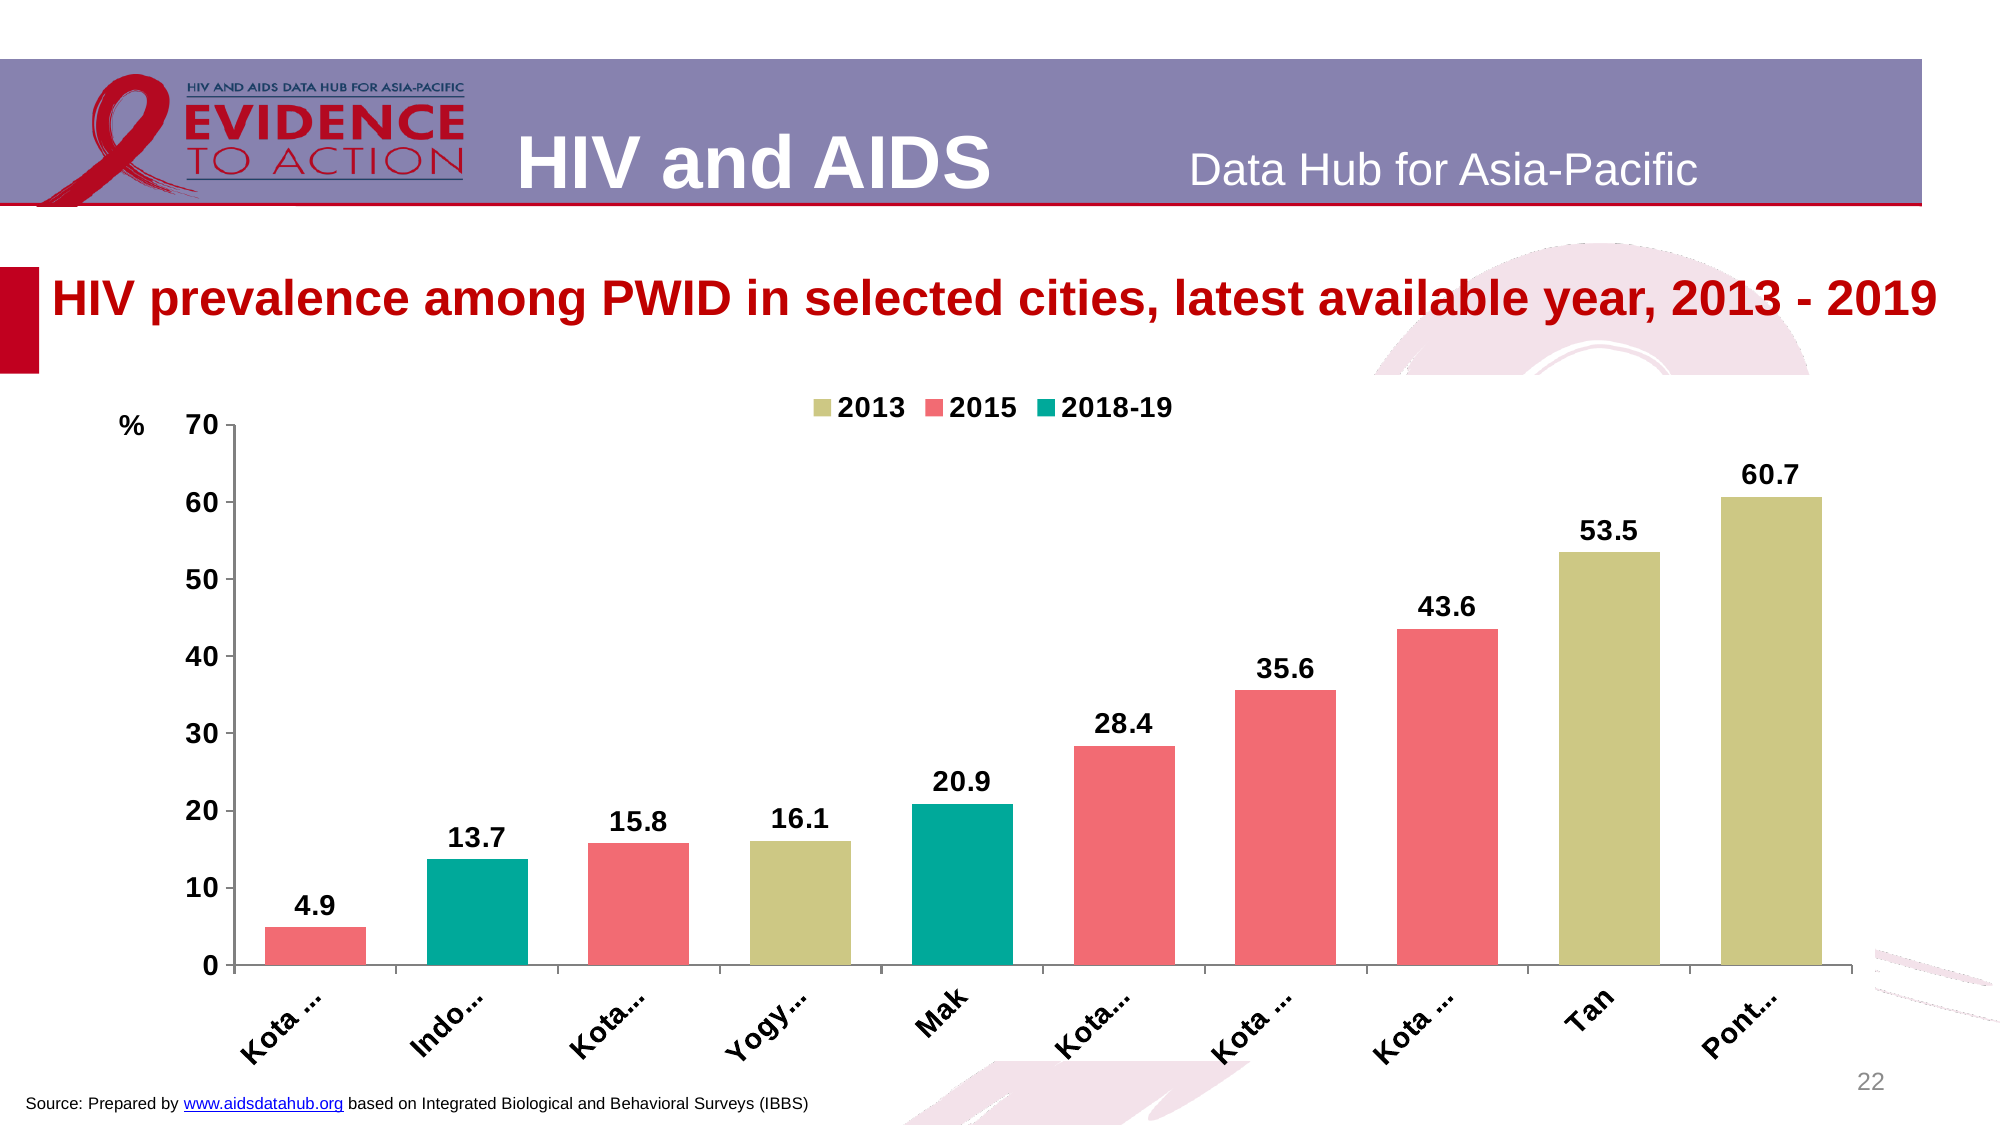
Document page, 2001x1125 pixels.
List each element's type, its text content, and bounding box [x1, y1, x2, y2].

text_box Source: Prepared by www.aidsdatahub.org based on Integrated Biological and Behavioral Surveys (IBBS) [10, 1071, 1374, 1125]
picture [706, 181, 2000, 1125]
picture [11, 74, 469, 207]
chart [112, 374, 1876, 1072]
title HIV prevalence among PWID in selected cities, latest available year, 2013 - 2019 [37, 257, 1975, 341]
slide_number 22 [1781, 1042, 1900, 1103]
